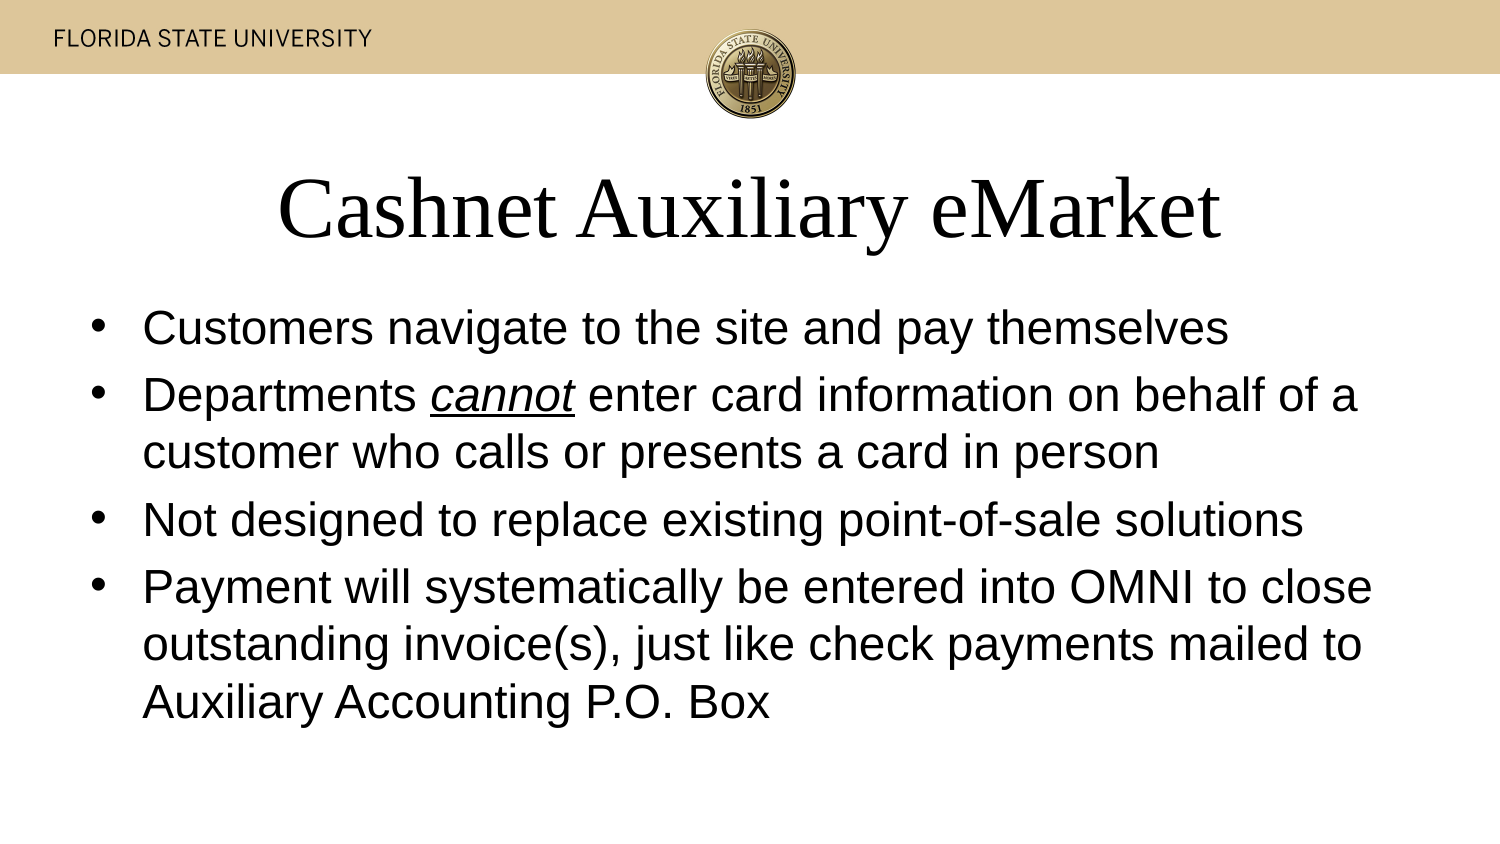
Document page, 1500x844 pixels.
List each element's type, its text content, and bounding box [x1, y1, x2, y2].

picture [0, 0, 1500, 844]
title Cashnet Auxiliary eMarket [75, 143, 1425, 263]
list Customers navigate to the site and pay themselves Departments cannot enter card information on behalf of a customer who calls or presents a card in person Not designed to replace existing point-of-sale solutions Payment will systematically be entered into OMNI to close outstanding invoice(s), just like check payments mailed to Auxiliary Accounting P.O. Box [75, 288, 1425, 744]
